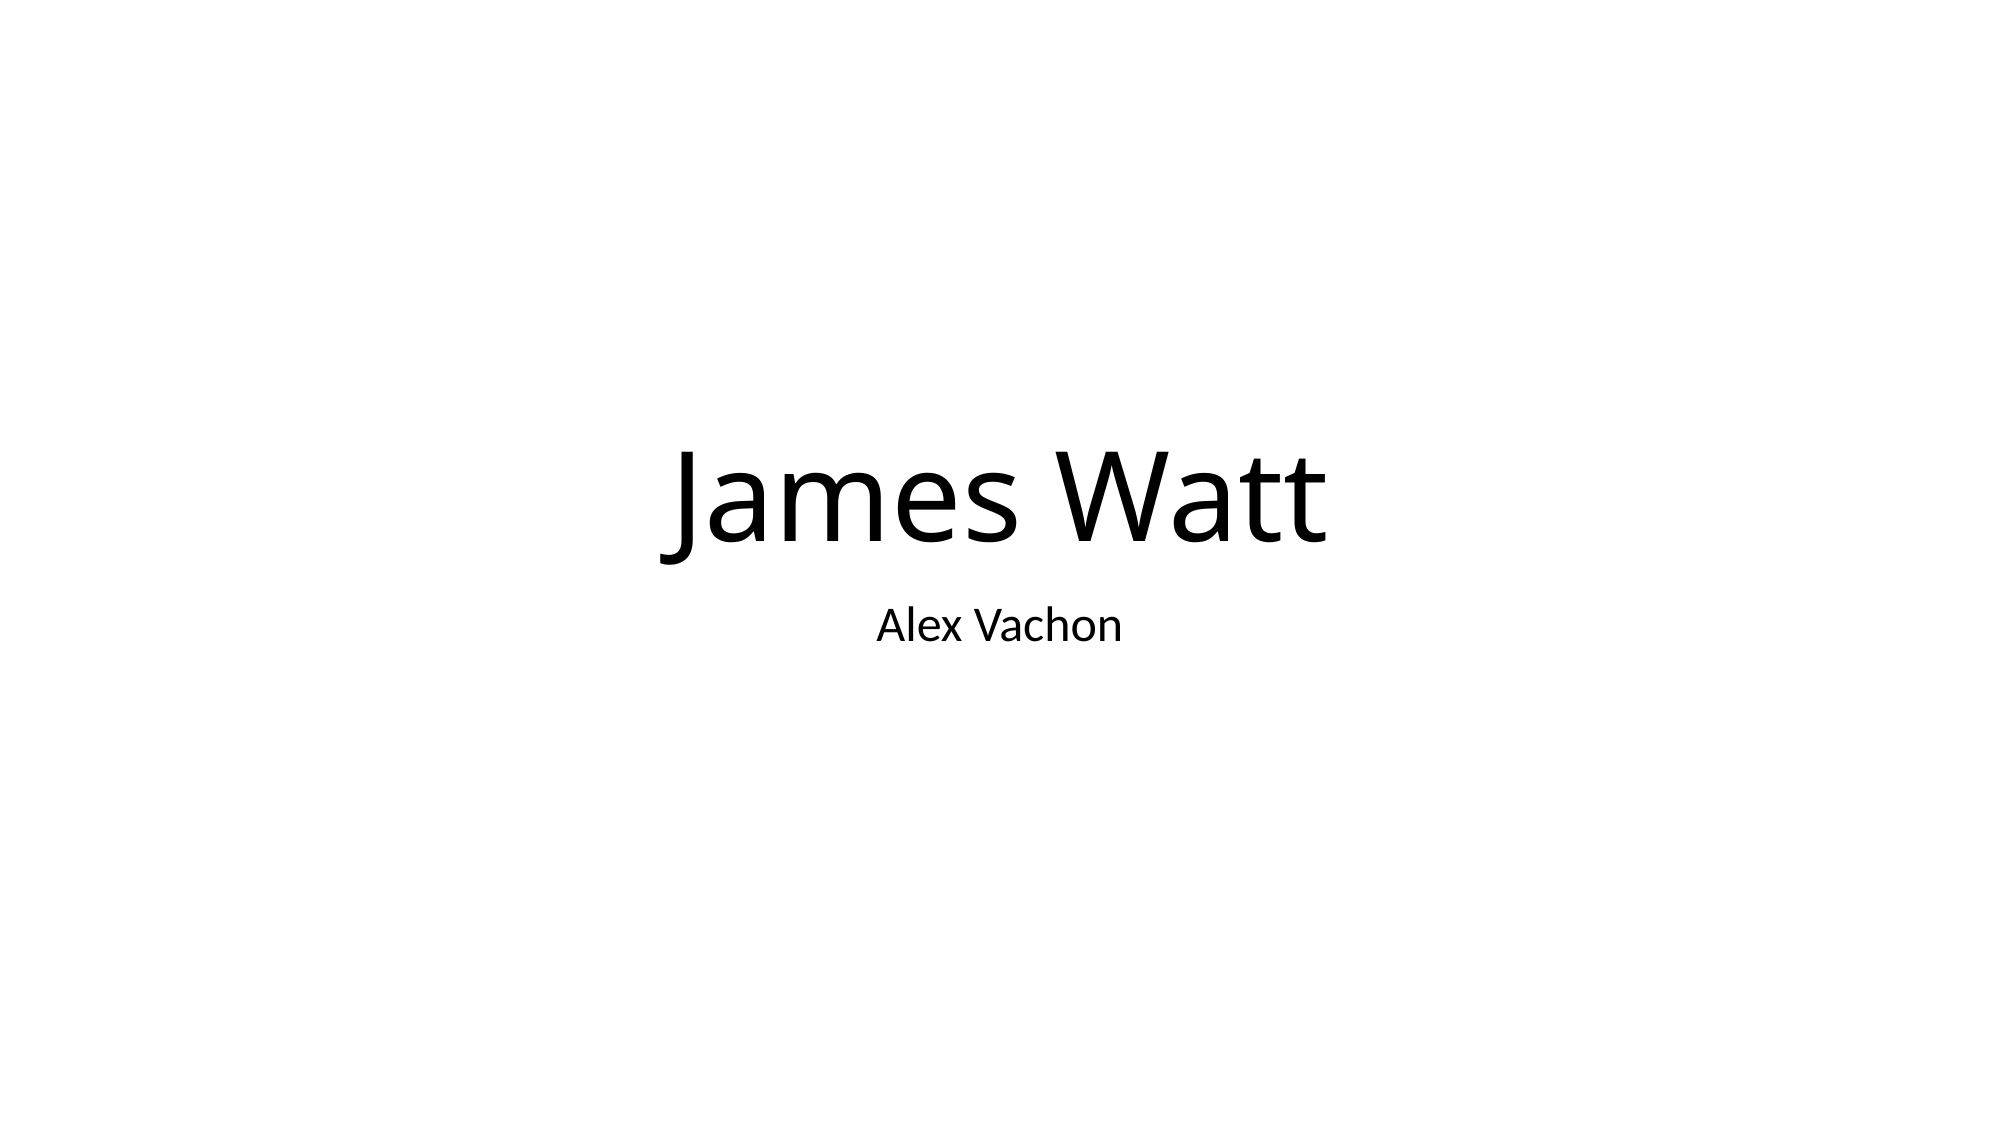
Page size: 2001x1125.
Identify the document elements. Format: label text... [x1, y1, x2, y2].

title James Watt [249, 184, 1750, 576]
subtitle Alex Vachon [249, 590, 1750, 863]
